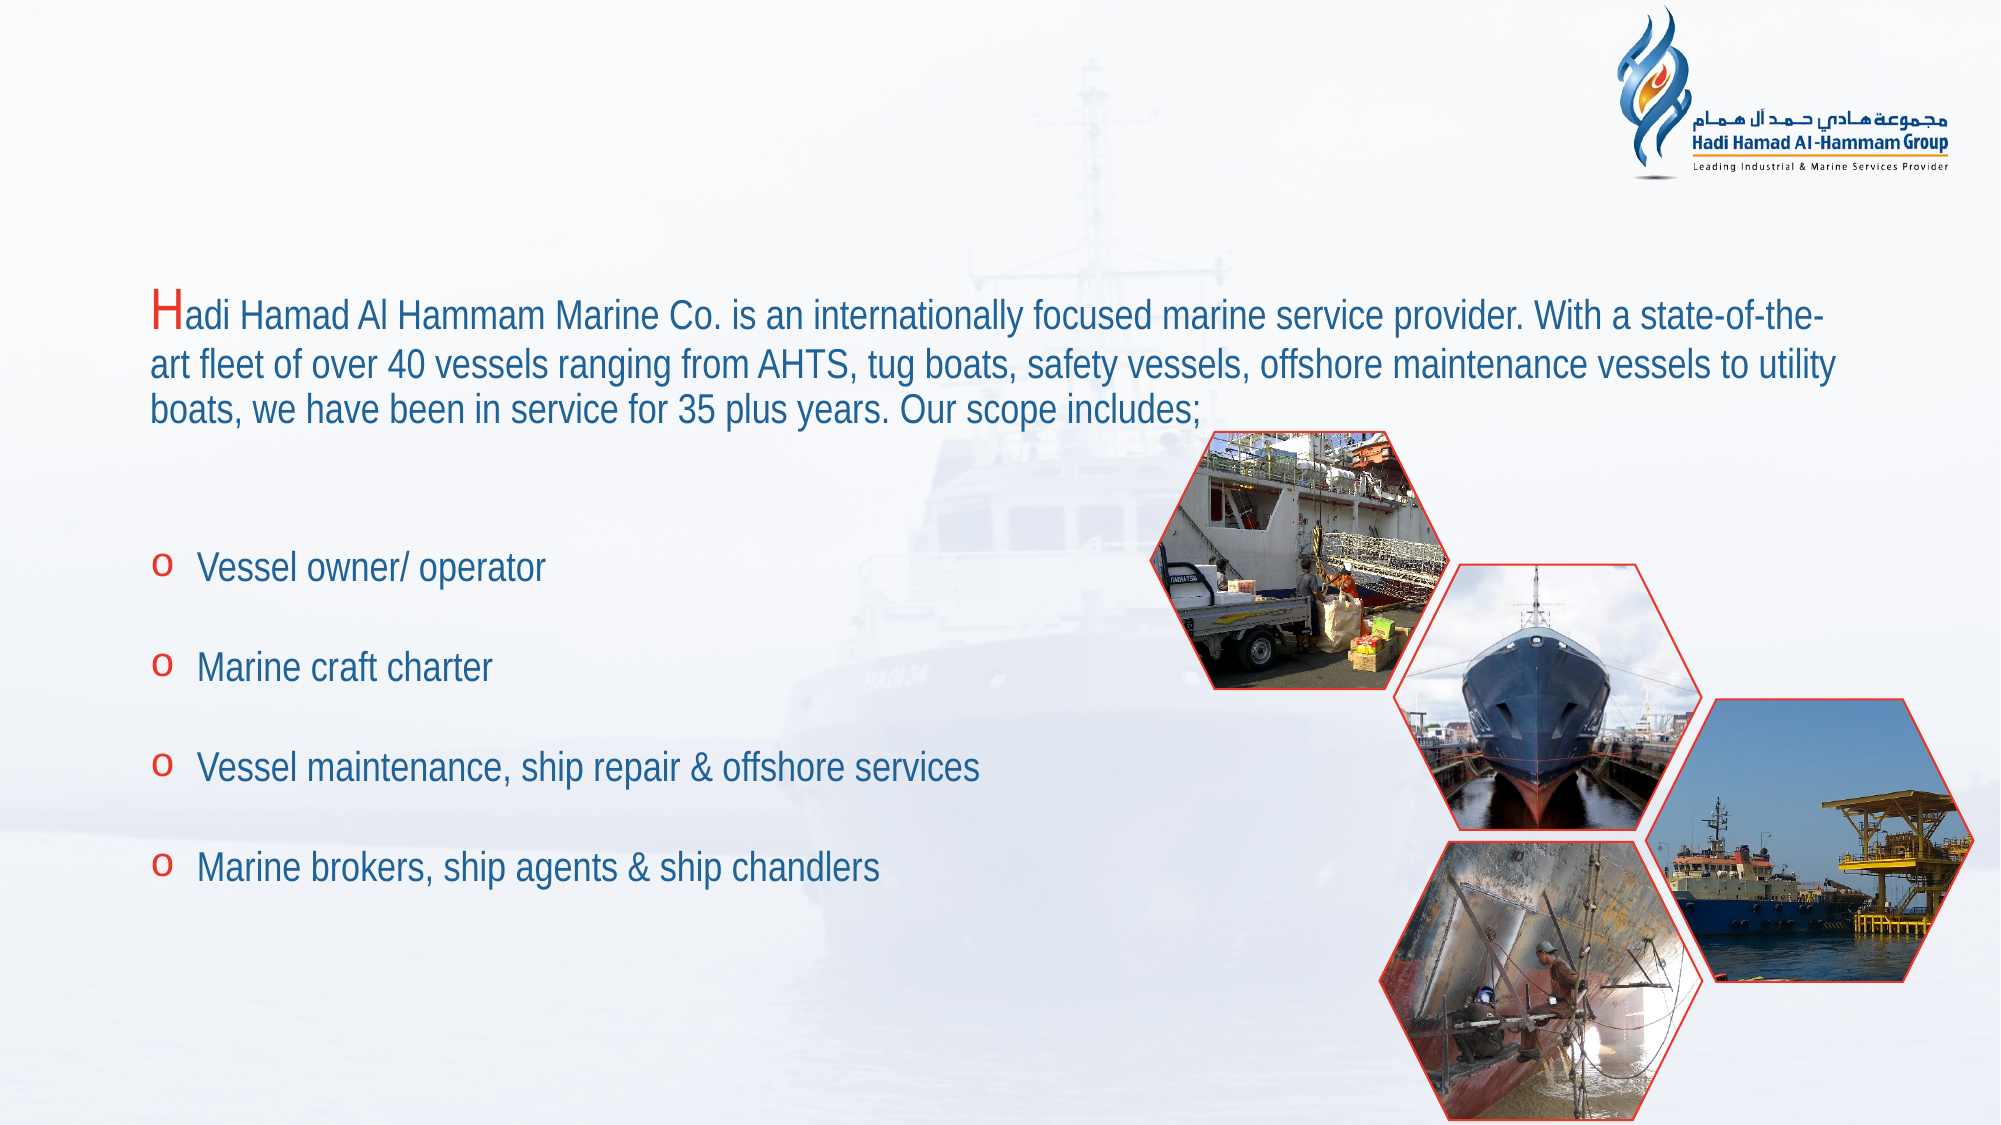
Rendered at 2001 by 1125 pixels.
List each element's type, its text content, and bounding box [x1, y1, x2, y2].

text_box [1645, 688, 2000, 1125]
picture [1607, 0, 1950, 185]
title Hadi Hamad Al Hammam Marine Co. is an internationally focused marine service provider. With a state-of-the-art fleet of over 40 vessels ranging from AHTS, tug boats, safety vessels, offshore maintenance vessels to utility boats, we have been in service for 35 plus years. Our scope includes; [135, 223, 1867, 720]
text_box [1379, 967, 1645, 1125]
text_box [1150, 384, 1697, 873]
text_box Vessel owner/ operator Marine craft charter Vessel maintenance, ship repair & offshore services Marine brokers, ship agents & ship chandlers [135, 532, 1136, 943]
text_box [1341, 560, 2000, 967]
